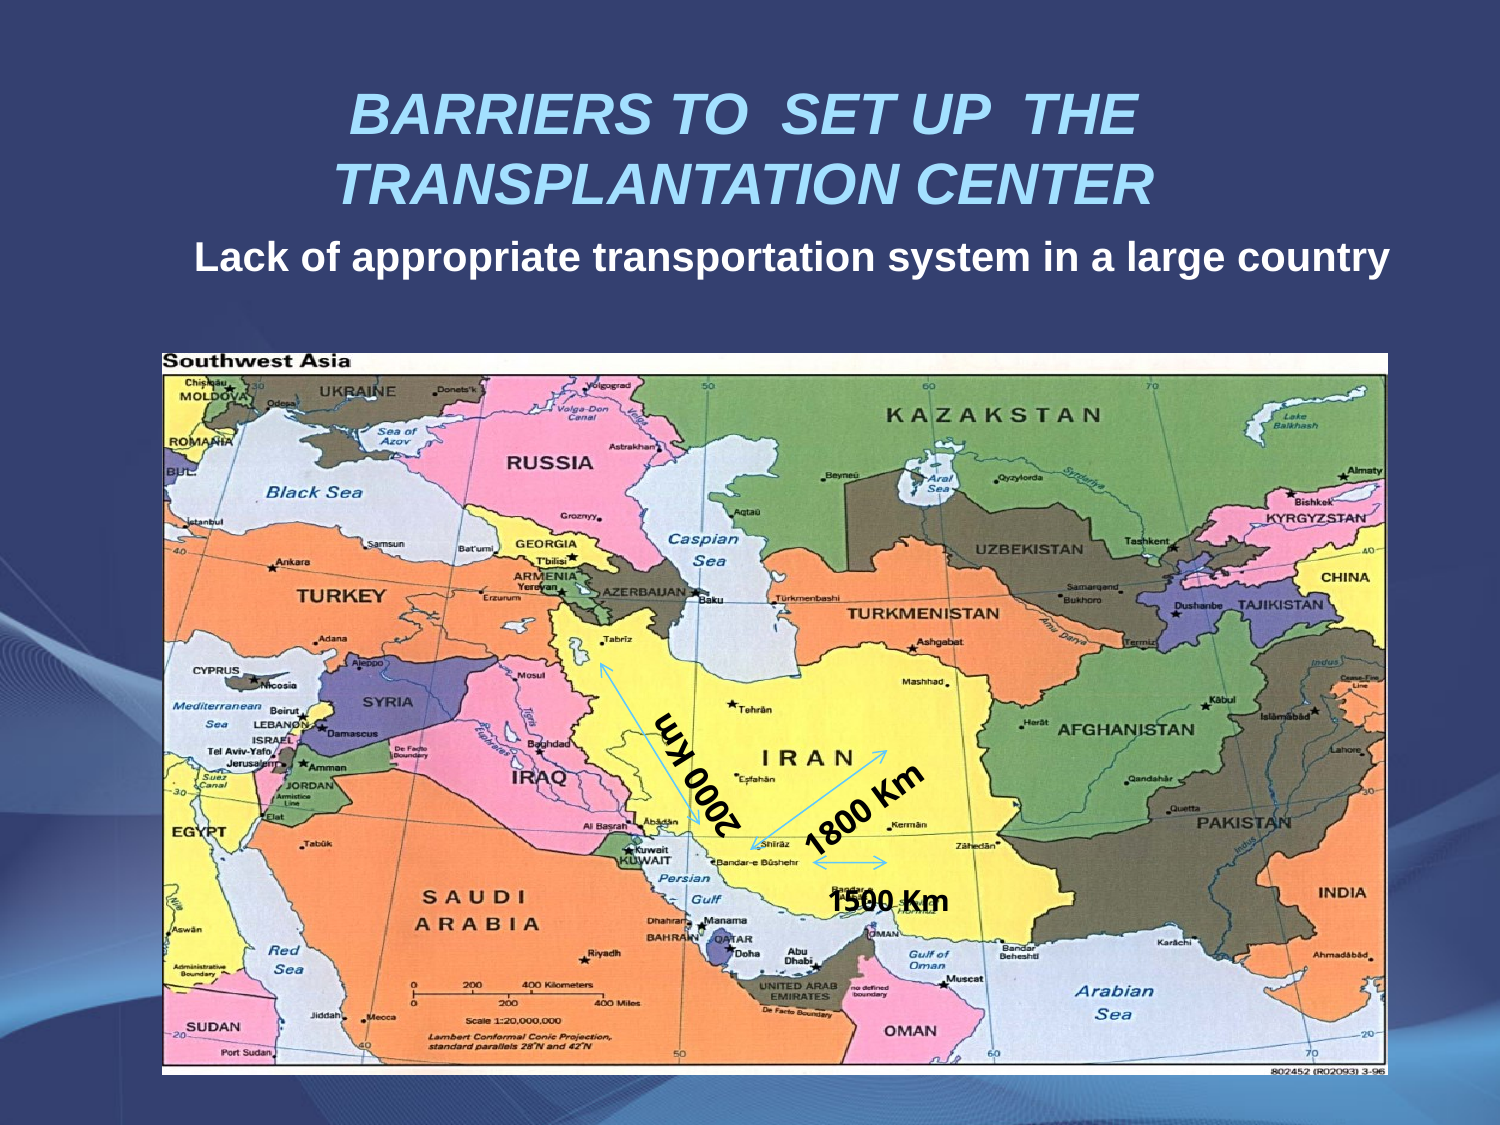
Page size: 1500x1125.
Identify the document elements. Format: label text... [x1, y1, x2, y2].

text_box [749, 749, 888, 851]
text_box BARRIERS TO SET UP THE TRANSPLANTATION CENTER [162, 68, 1325, 224]
text_box Lack of appropriate transportation system in a large country [179, 221, 1406, 287]
picture [0, 0, 1500, 1125]
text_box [599, 662, 701, 826]
